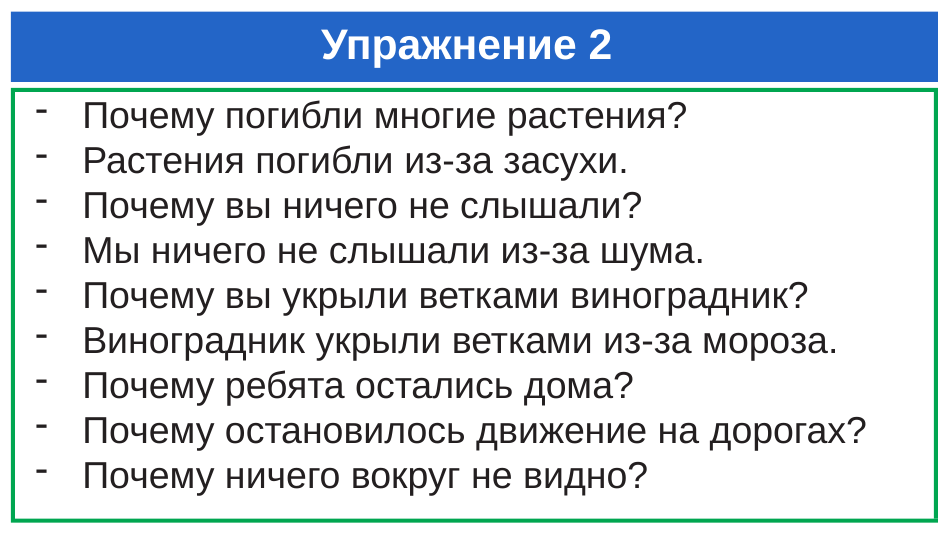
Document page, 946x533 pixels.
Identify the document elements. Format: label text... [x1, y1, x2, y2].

title Упражнение 2 [49, 16, 897, 69]
list Почему погибли многие растения? Растения погибли из-за засухи. Почему вы ничего не слышали? Мы ничего не слышали из-за шума. Почему вы укрыли ветками виноградник? Виноградник укрыли ветками из-за мороза. Почему ребята остались дома? Почему остановилось движение на дорогах? Почему ничего вокруг не видно? [35, 91, 923, 501]
